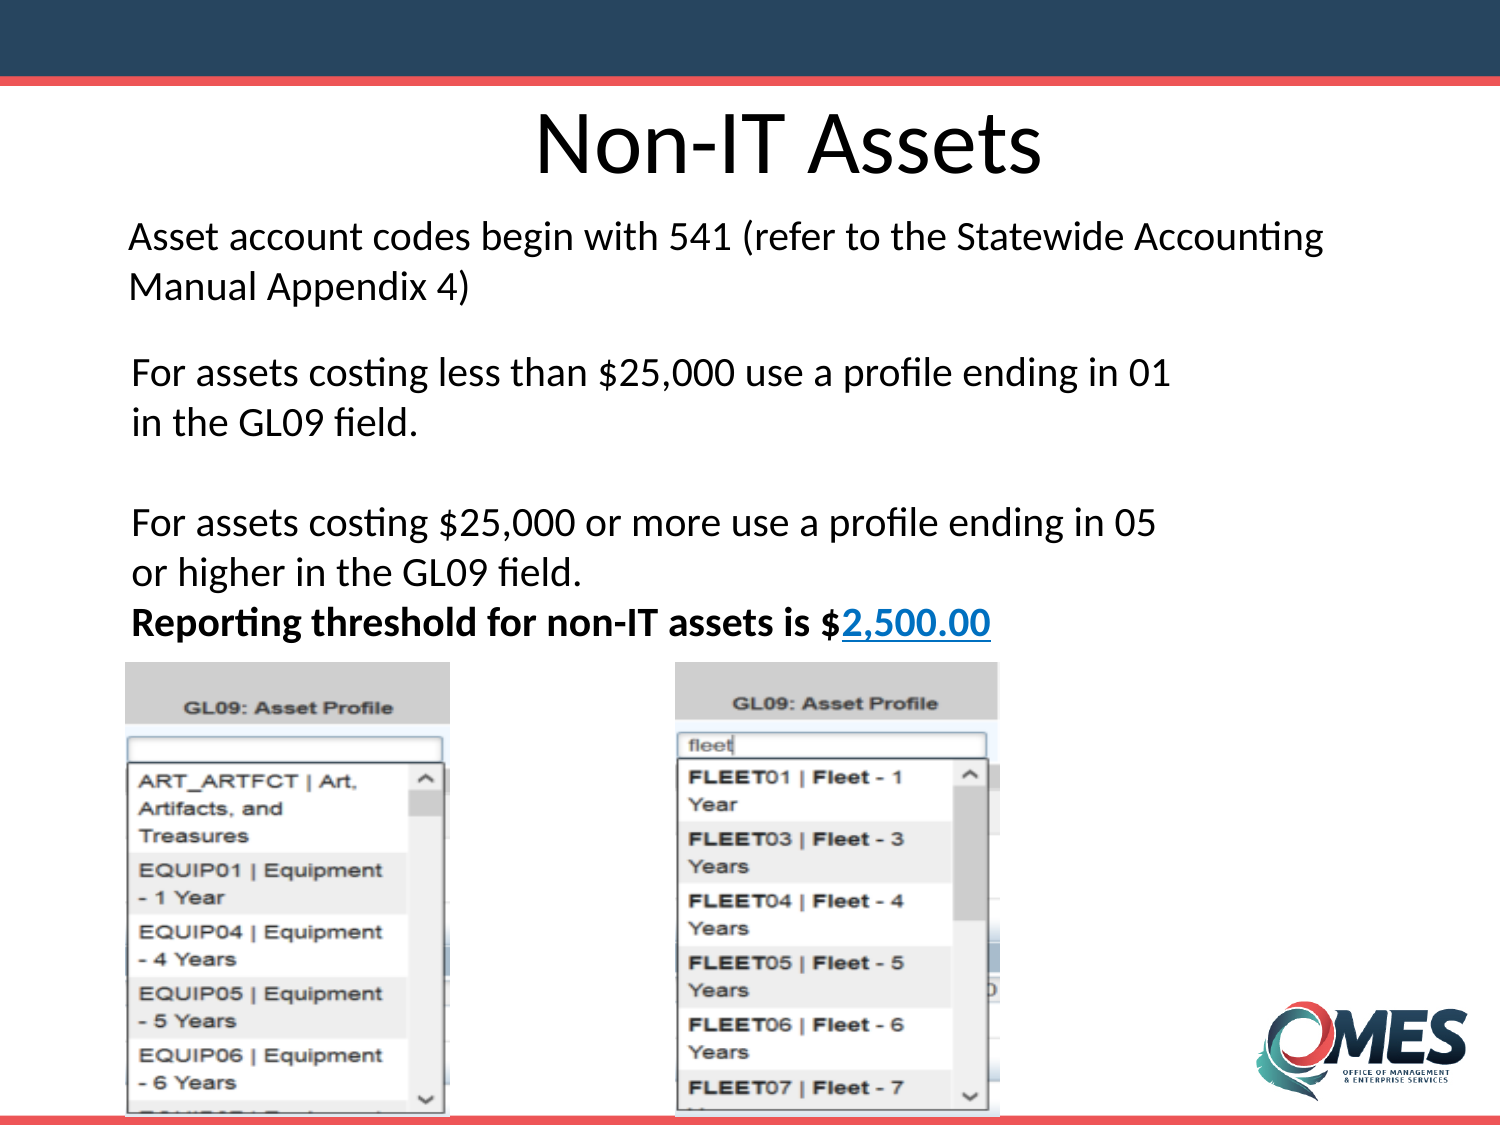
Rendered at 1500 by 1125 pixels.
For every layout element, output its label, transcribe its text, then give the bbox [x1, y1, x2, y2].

text_box For assets costing less than $25,000 use a profile ending in 01 in the GL09 field. For assets costing $25,000 or more use a profile ending in 05 or higher in the GL09 field. Reporting threshold for non-IT assets is $2,500.00 [116, 337, 1187, 703]
text_box Non-IT Assets [520, 74, 1060, 200]
picture [0, 0, 1500, 1125]
text_box Asset account codes begin with 541 (refer to the Statewide Accounting Manual Appendix 4) [113, 201, 1340, 317]
